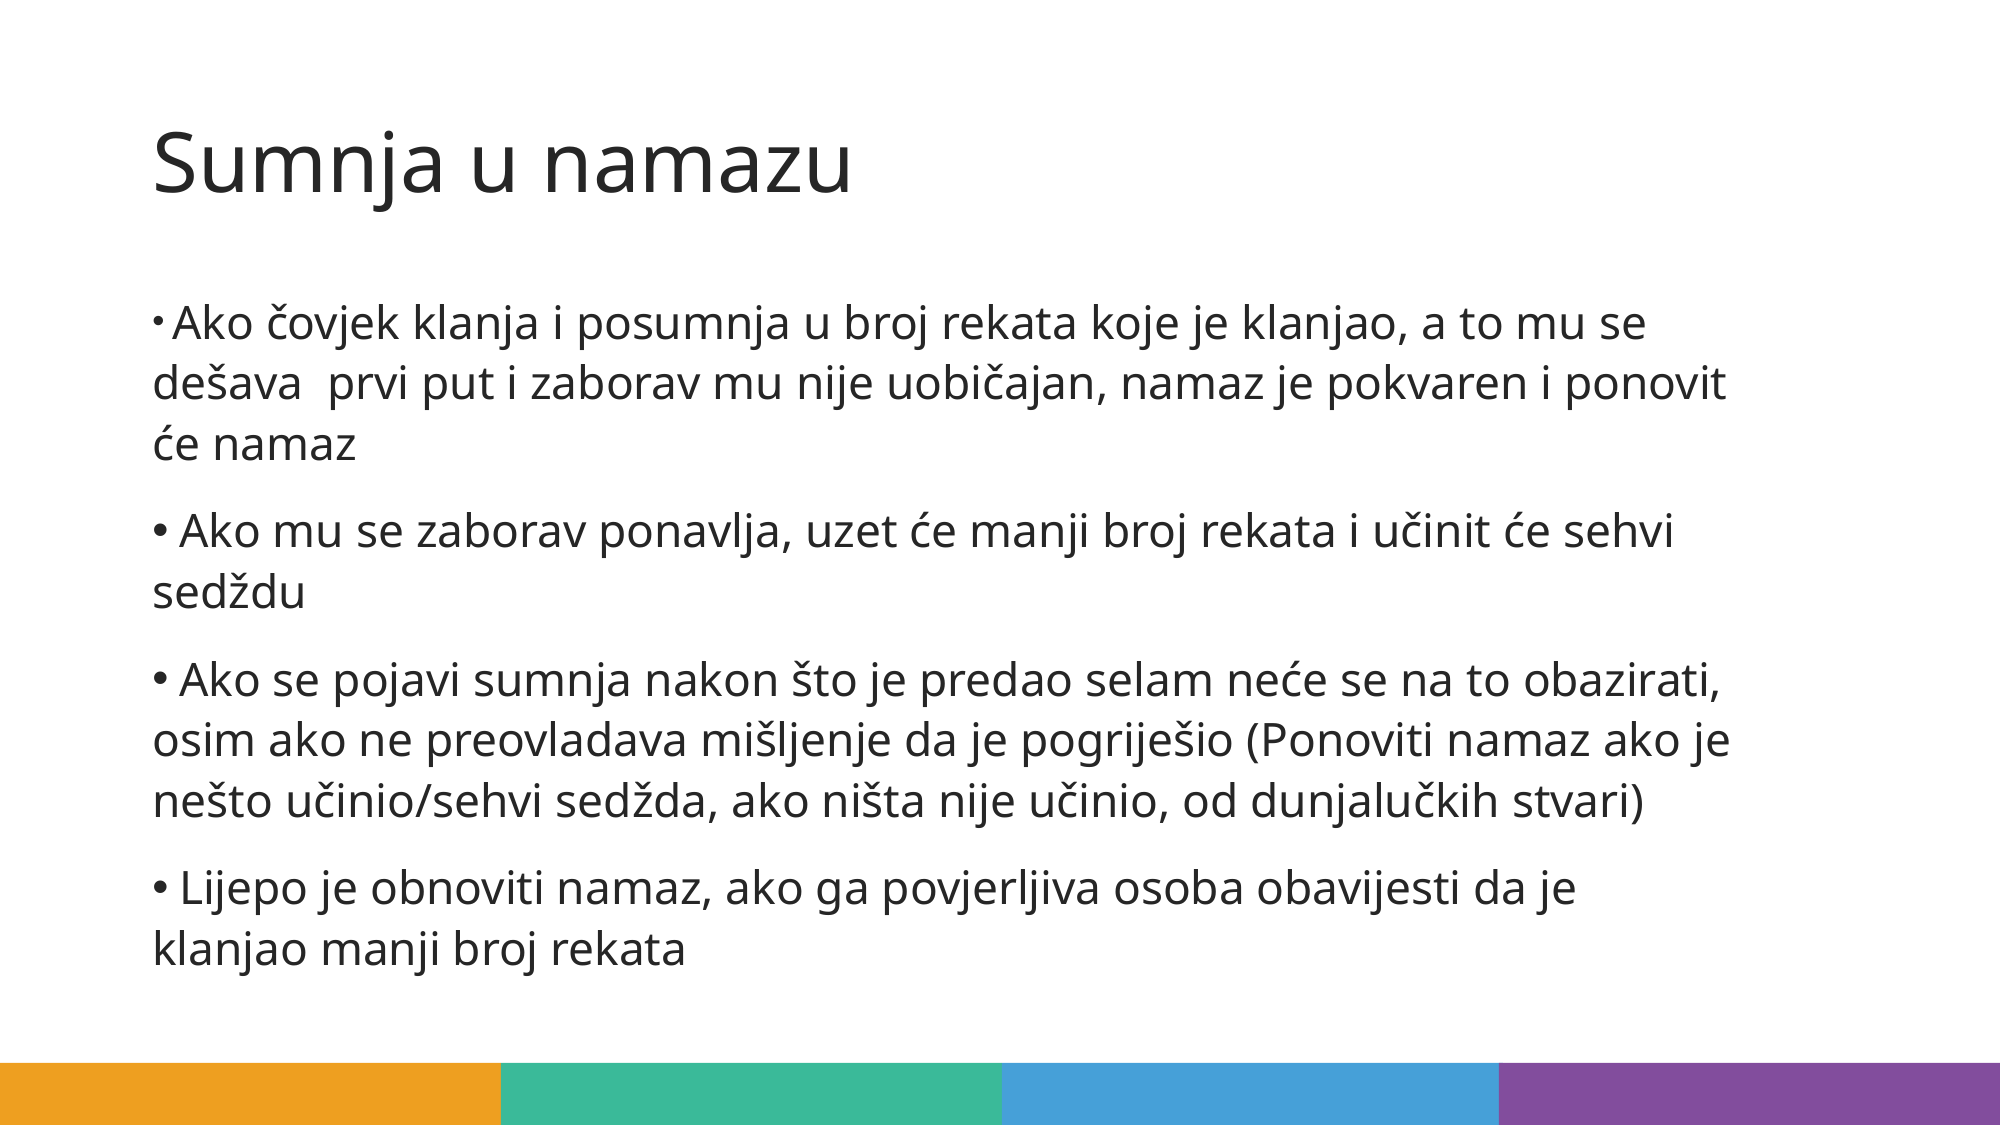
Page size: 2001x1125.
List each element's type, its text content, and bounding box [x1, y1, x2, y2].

list Ako čovjek klanja i posumnja u broj rekata koje je klanjao, a to mu se dešava prvi put i zaborav mu nije uobičajan, namaz je pokvaren i ponovit će namaz Ako mu se zaborav ponavlja, uzet će manji broj rekata i učinit će sehvi sedždu Ako se pojavi sumnja nakon što je predao selam neće se na to obazirati, osim ako ne preovladava mišljenje da je pogriješio (Ponoviti namaz ako je nešto učinio/sehvi sedžda, ako ništa nije učinio, od dunjalučkih stvari) Lijepo je obnoviti namaz, ako ga povjerljiva osoba obavijesti da je klanjao manji broj rekata [137, 280, 1759, 984]
title Sumnja u namazu [137, 90, 1275, 241]
